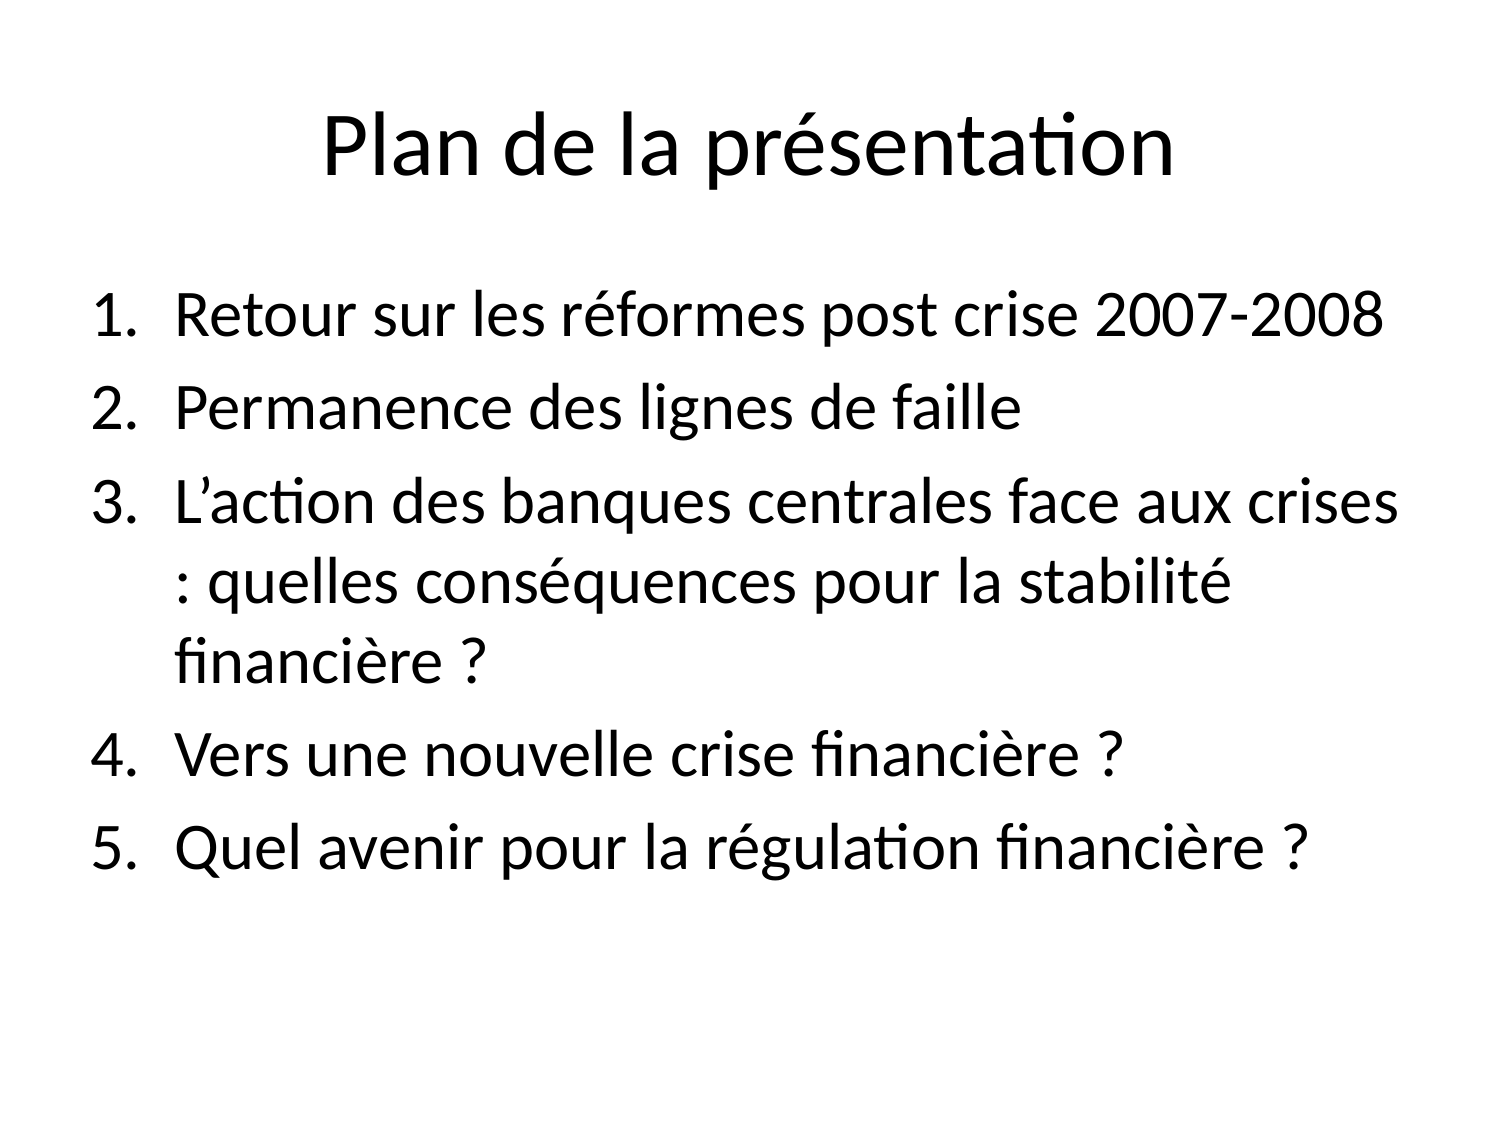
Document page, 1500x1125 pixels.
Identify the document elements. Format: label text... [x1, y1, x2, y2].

title Plan de la présentation [75, 45, 1425, 233]
list Retour sur les réformes post crise 2007-2008 Permanence des lignes de faille L’action des banques centrales face aux crises : quelles conséquences pour la stabilité financière ? Vers une nouvelle crise financière ? Quel avenir pour la régulation financière ? [75, 262, 1425, 1005]
